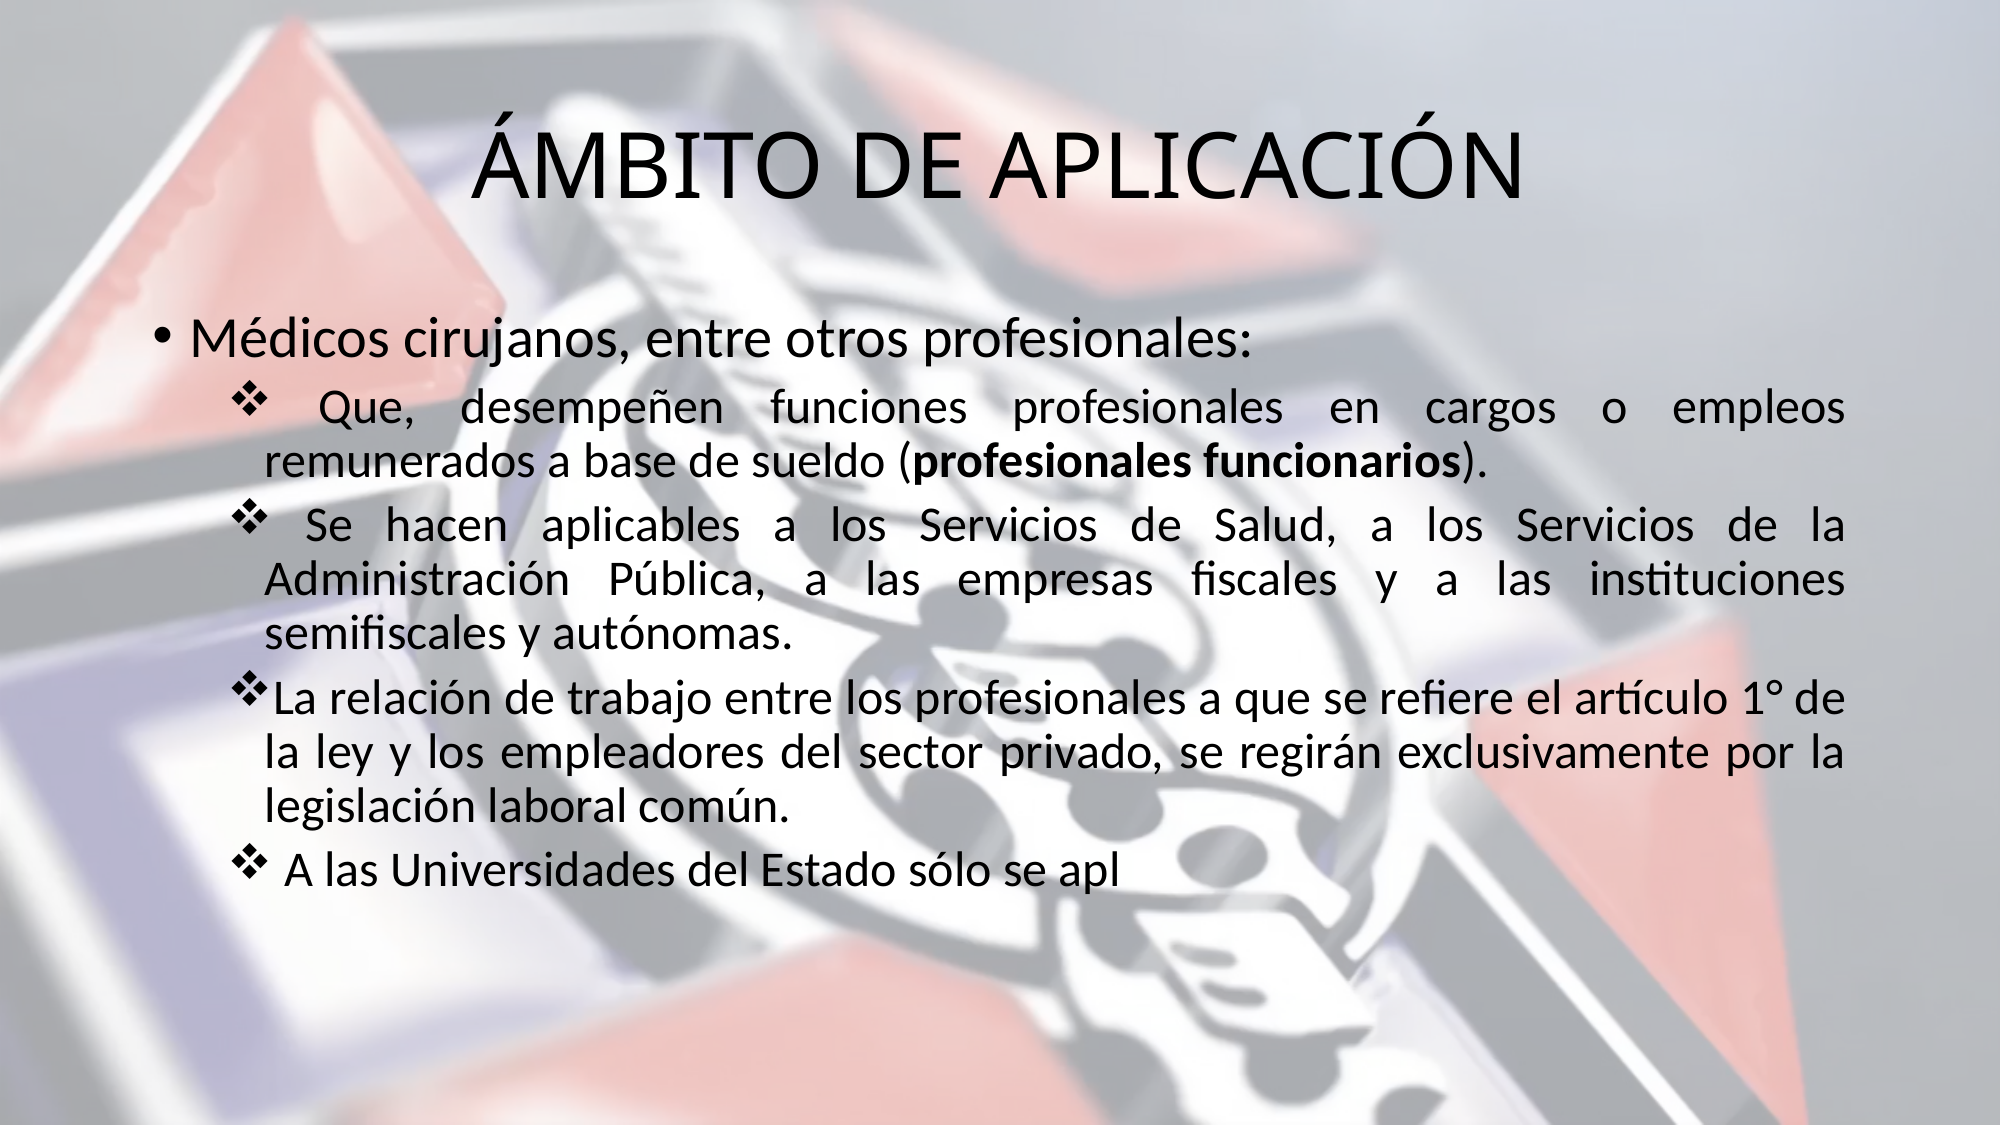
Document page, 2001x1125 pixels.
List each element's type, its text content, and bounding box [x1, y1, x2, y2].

list Médicos cirujanos, entre otros profesionales: Que, desempeñen funciones profesionales en cargos o empleos remunerados a base de sueldo (profesionales funcionarios). Se hacen aplicables a los Servicios de Salud, a los Servicios de la Administración Pública, a las empresas fiscales y a las instituciones semifiscales y autónomas. La relación de trabajo entre los profesionales a que se refiere el artículo 1° de la ley y los empleadores del sector privado, se regirán exclusivamente por la legislación laboral común. A las Universidades del Estado sólo se apl [137, 299, 1863, 1014]
title ÁMBITO DE APLICACIÓN [137, 59, 1863, 278]
